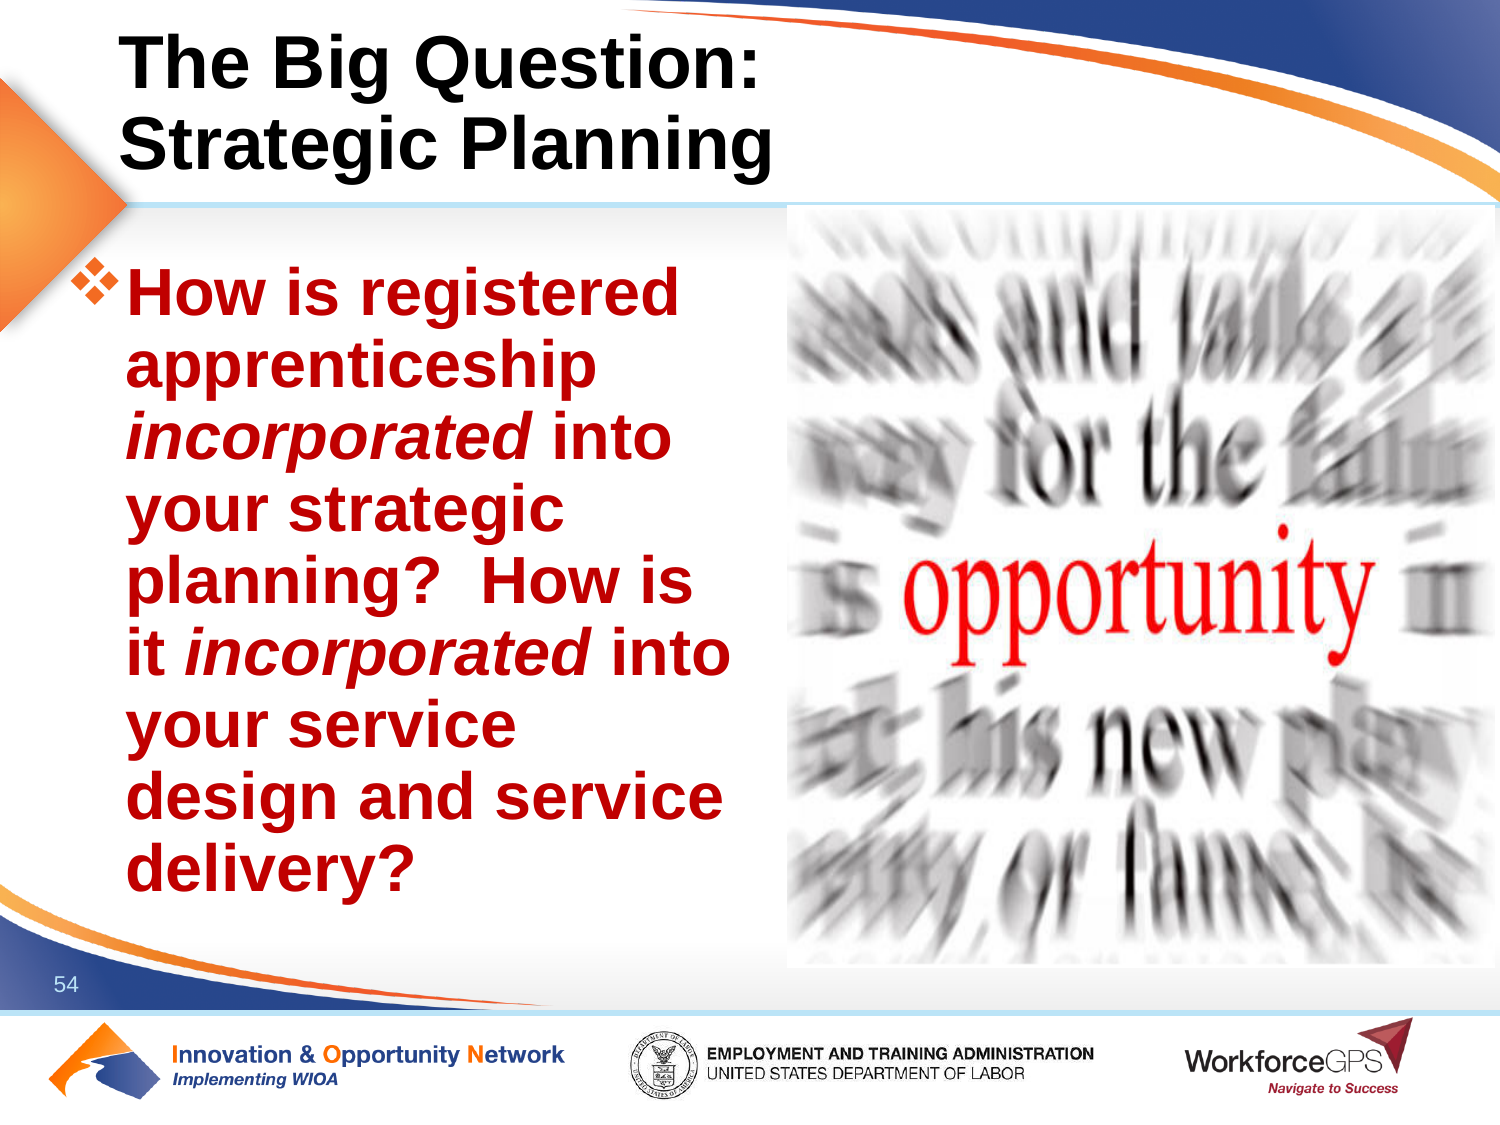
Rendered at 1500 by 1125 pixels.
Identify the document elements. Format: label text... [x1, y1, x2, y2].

list How is registered apprenticeship incorporated into your strategic planning? How is it incorporated into your service design and service delivery? [50, 249, 763, 993]
picture [589, 0, 1500, 202]
title The Big Question: Strategic Planning [103, 48, 1397, 194]
picture [787, 205, 1495, 968]
picture [39, 1016, 576, 1107]
picture [1182, 1016, 1415, 1096]
picture [628, 1025, 1097, 1101]
picture [0, 882, 573, 1010]
